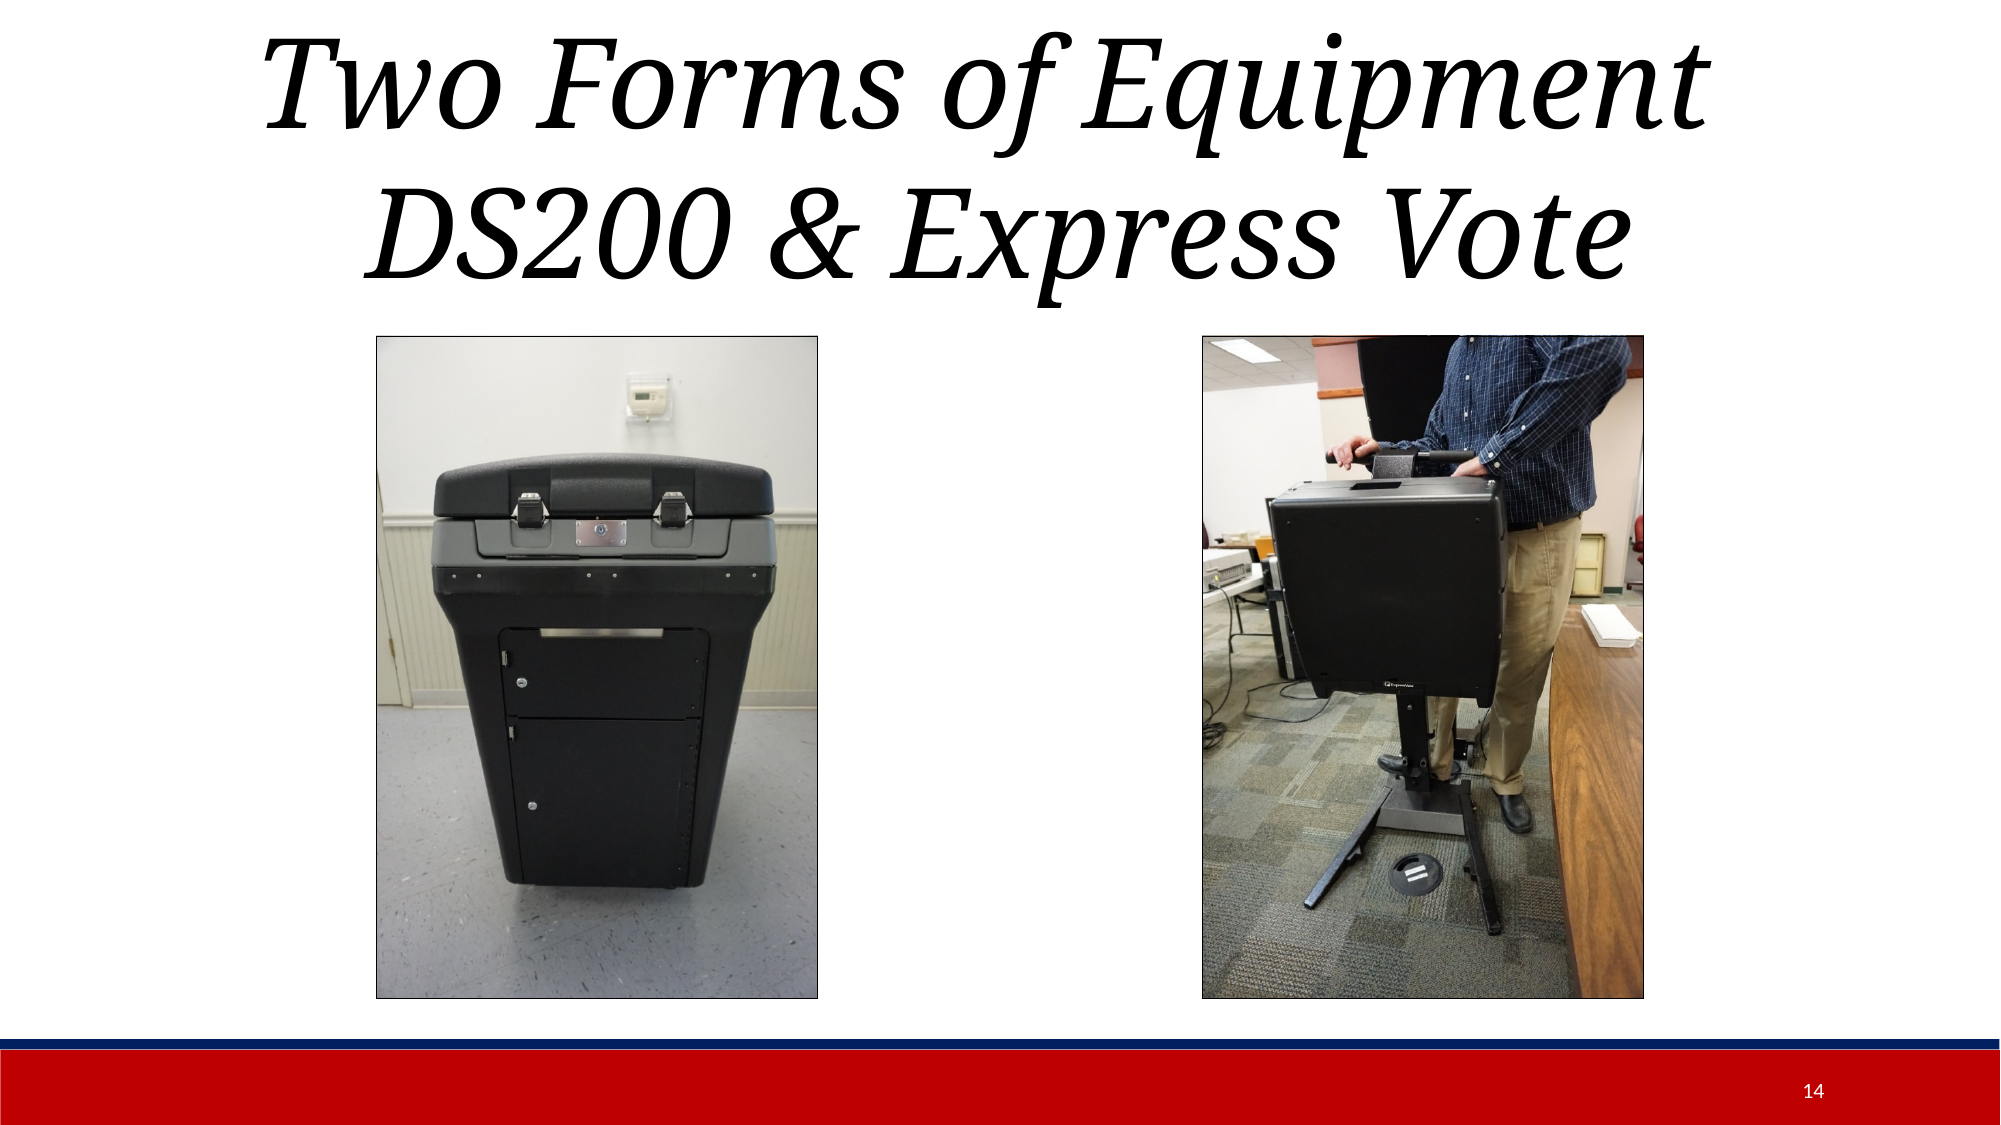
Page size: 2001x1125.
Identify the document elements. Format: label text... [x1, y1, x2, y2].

picture [375, 335, 818, 999]
picture [1201, 335, 1645, 999]
text_box Two Forms of Equipment DS200 & Express Vote [0, 0, 2000, 311]
slide_number 14 [1624, 1059, 1840, 1120]
